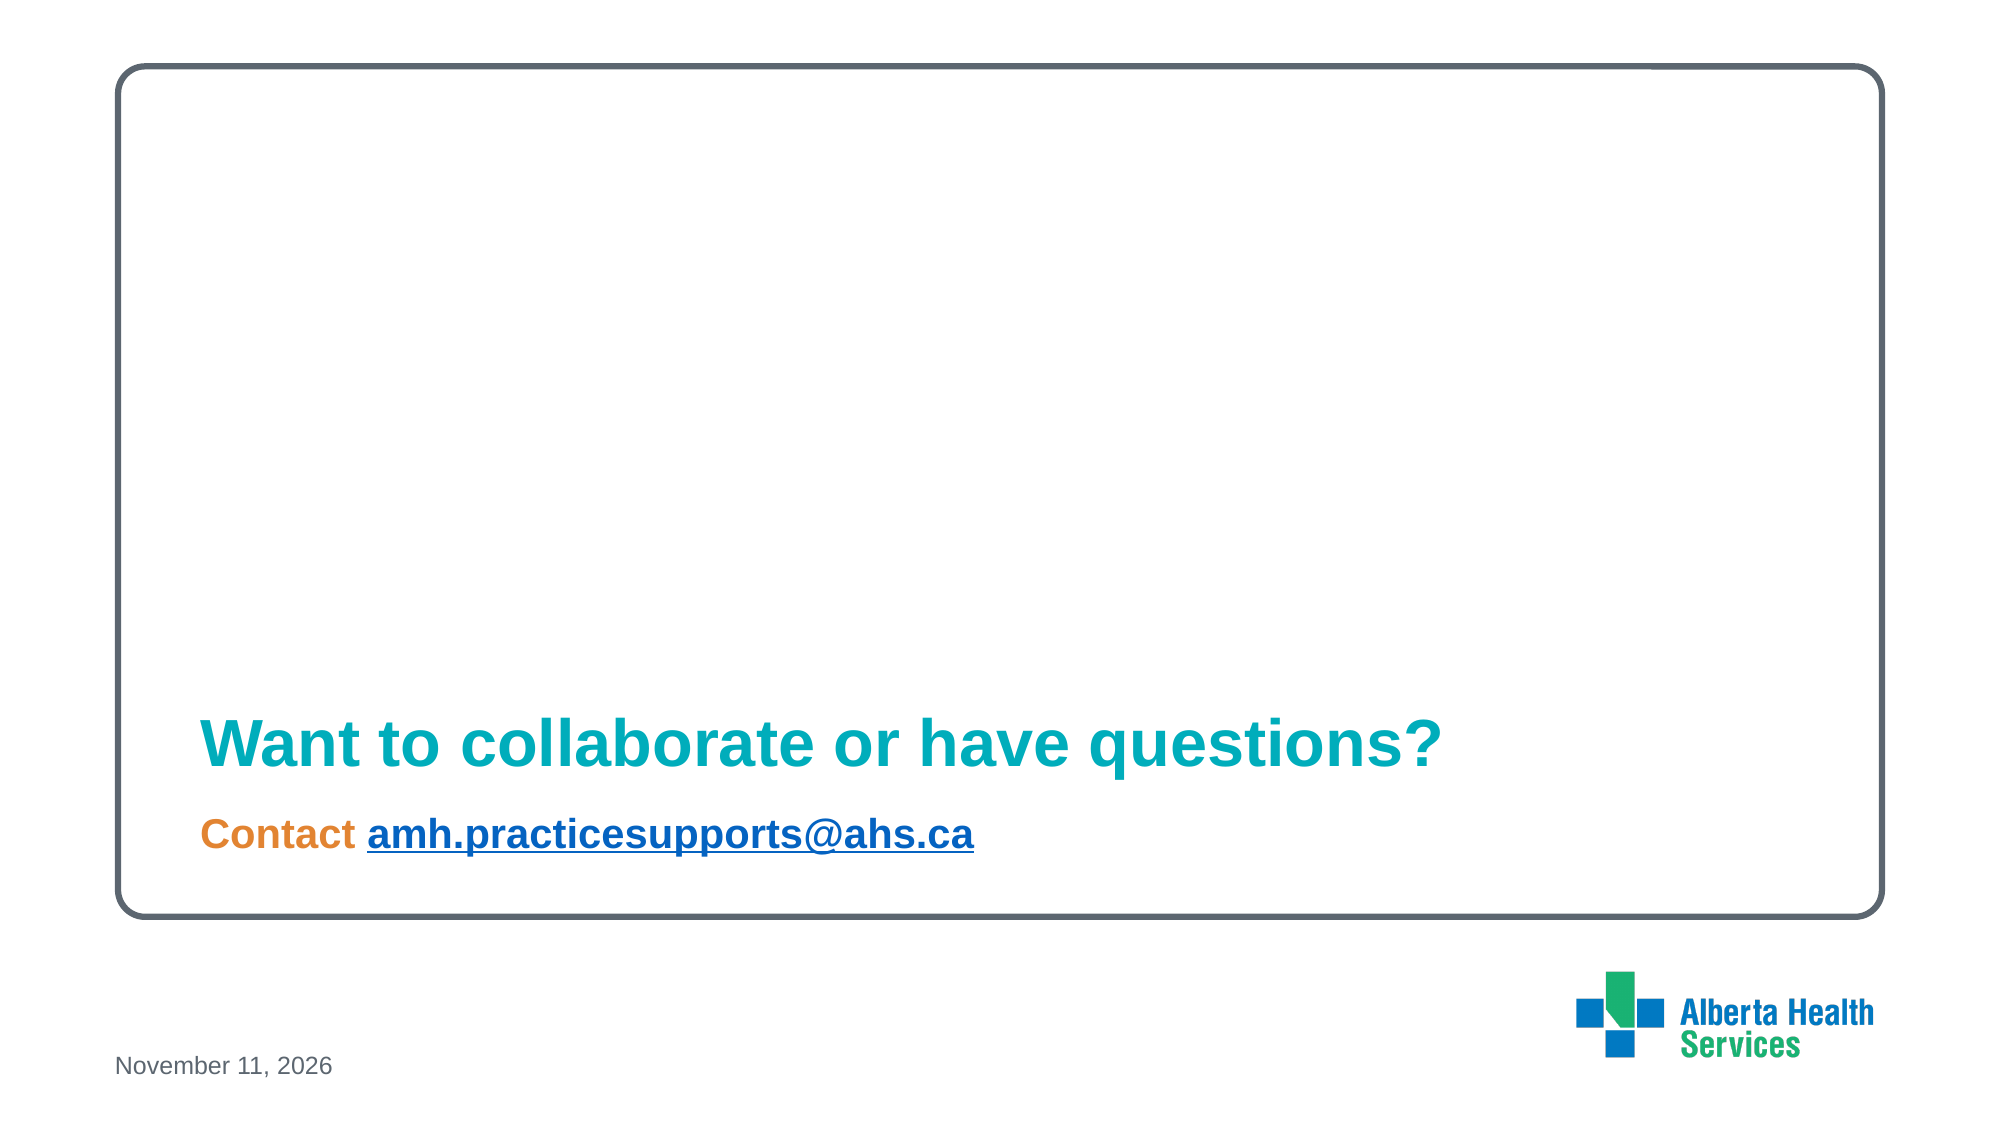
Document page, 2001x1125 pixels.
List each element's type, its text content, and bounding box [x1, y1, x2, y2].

list Contact amh.practicesupports@ahs.ca [184, 799, 1398, 888]
picture [1574, 969, 1875, 1059]
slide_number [99, 1034, 567, 1094]
list Want to collaborate or have questions? [184, 692, 1851, 800]
